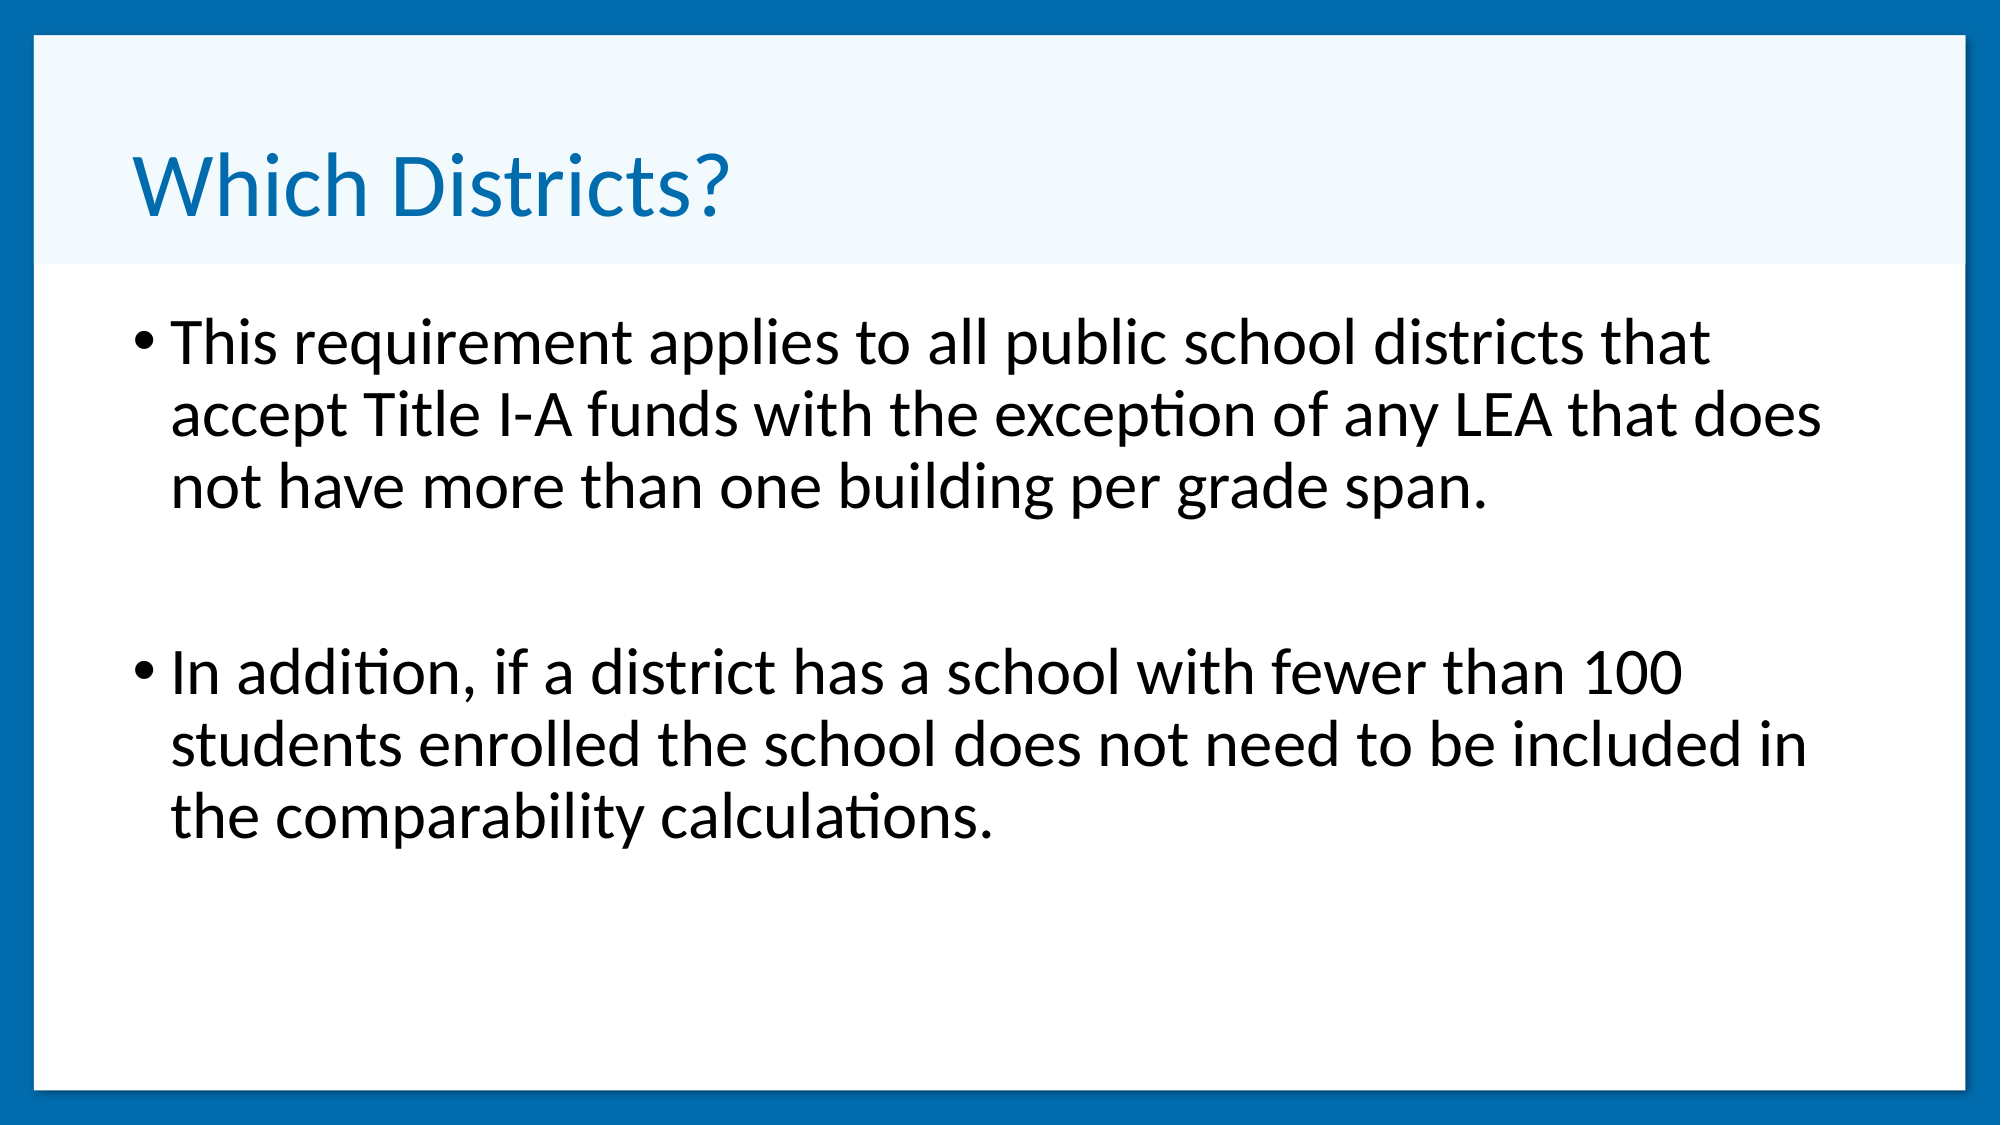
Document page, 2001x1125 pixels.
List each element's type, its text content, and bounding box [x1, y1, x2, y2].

title Which Districts? [117, 75, 1887, 244]
list This requirement applies to all public school districts that accept Title I-A funds with the exception of any LEA that does not have more than one building per grade span. In addition, if a district has a school with fewer than 100 students enrolled the school does not need to be included in the comparability calculations. [117, 299, 1887, 974]
